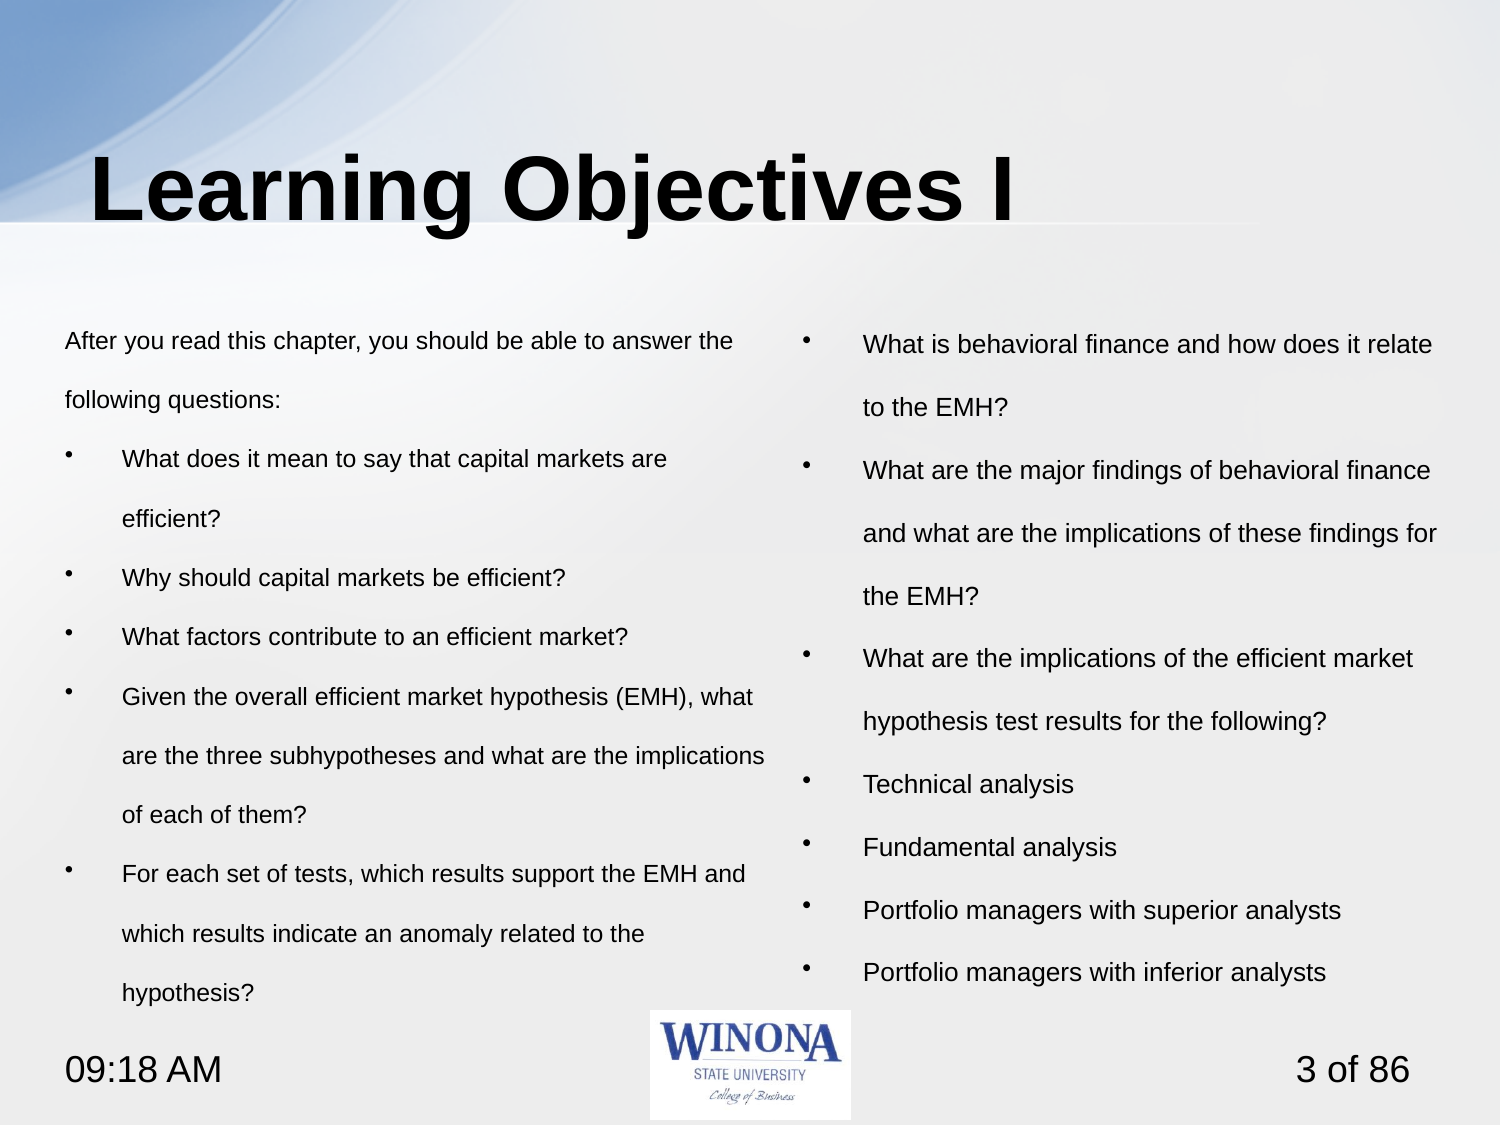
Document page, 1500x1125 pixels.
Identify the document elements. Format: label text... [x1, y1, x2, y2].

text_box After you read this chapter, you should be able to answer the following questions: What does it mean to say that capital markets are efficient? Why should capital markets be efficient? What factors contribute to an efficient market? Given the overall efficient market hypothesis (EMH), what are the three subhypotheses and what are the implications of each of them? For each set of tests, which results support the EMH and which results indicate an anomaly related to the hypothesis? [49, 287, 788, 1030]
title Learning Objectives I [75, 58, 1425, 247]
picture [0, 0, 1500, 1125]
list What is behavioral finance and how does it relate to the EMH? What are the major findings of behavioral finance and what are the implications of these findings for the EMH? What are the implications of the efficient market hypothesis test results for the following? Technical analysis Fundamental analysis Portfolio managers with superior analysts Portfolio managers with inferior analysts [787, 288, 1475, 1031]
